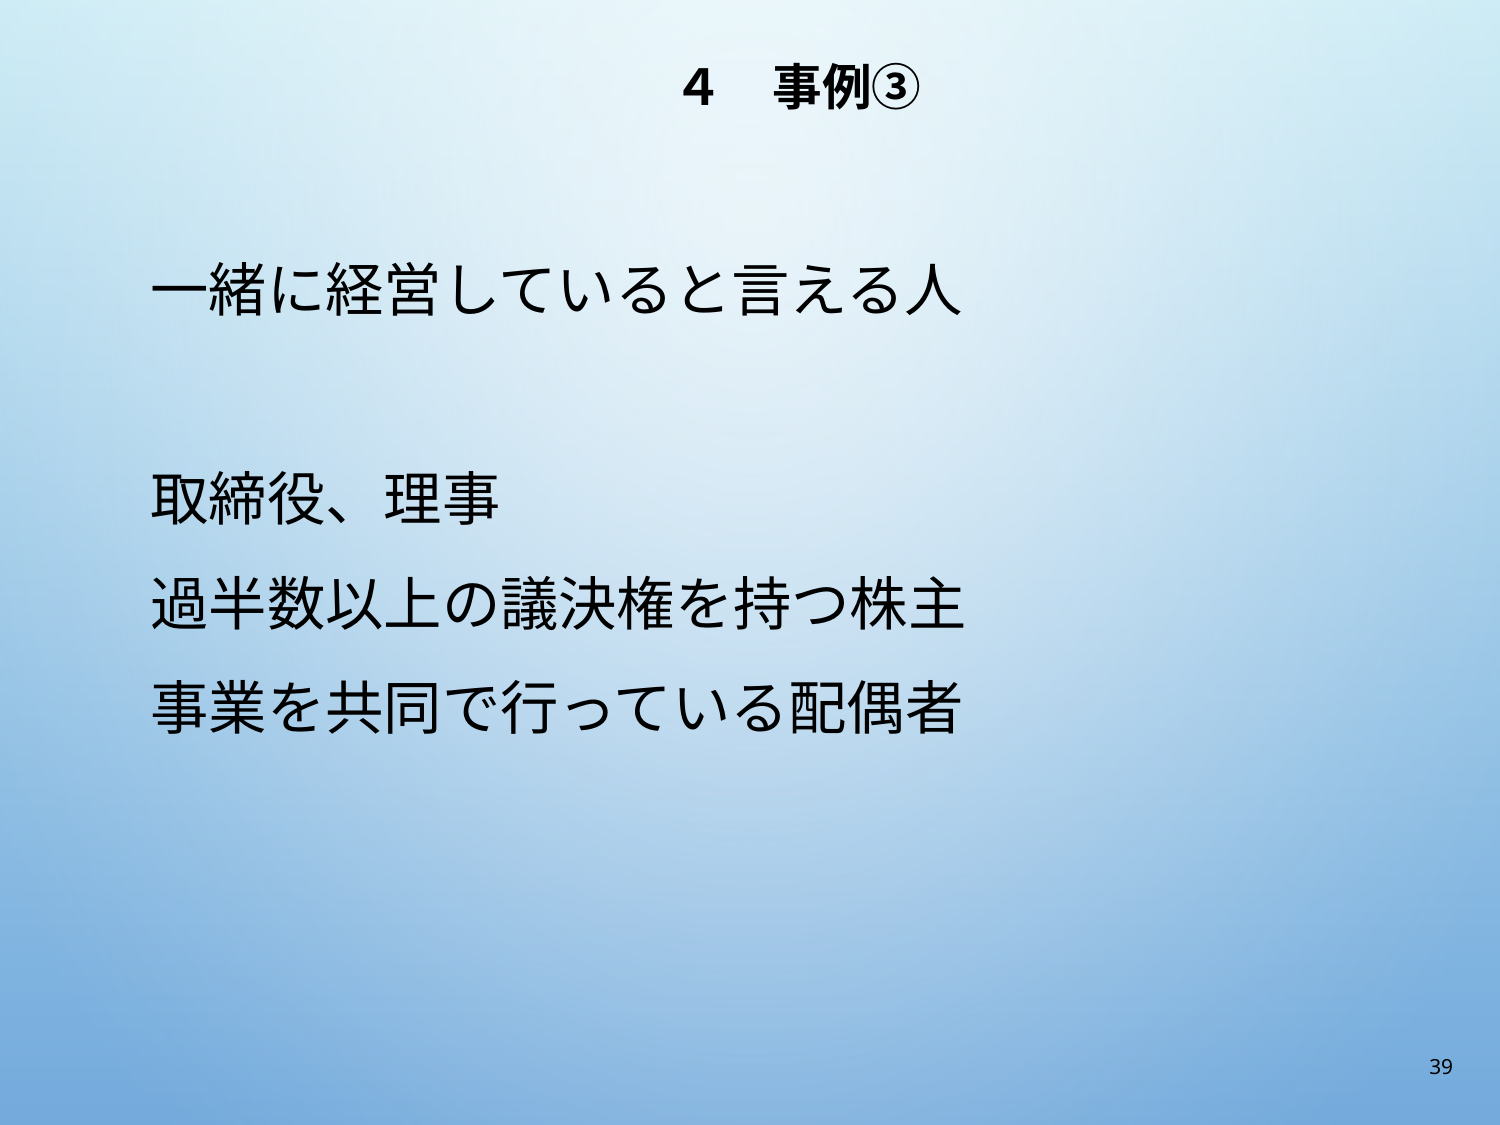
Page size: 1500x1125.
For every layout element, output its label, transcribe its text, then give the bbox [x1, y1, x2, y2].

slide_number 39 [1155, 1030, 1468, 1106]
title ３ 事例② [0, 0, 1500, 395]
title ４ 事例③ [171, 54, 1424, 231]
list 一緒に経営していると言える人 取締役、理事 過半数以上の議決権を持つ株主 事業を共同で行っている配偶者 [135, 231, 1447, 1047]
